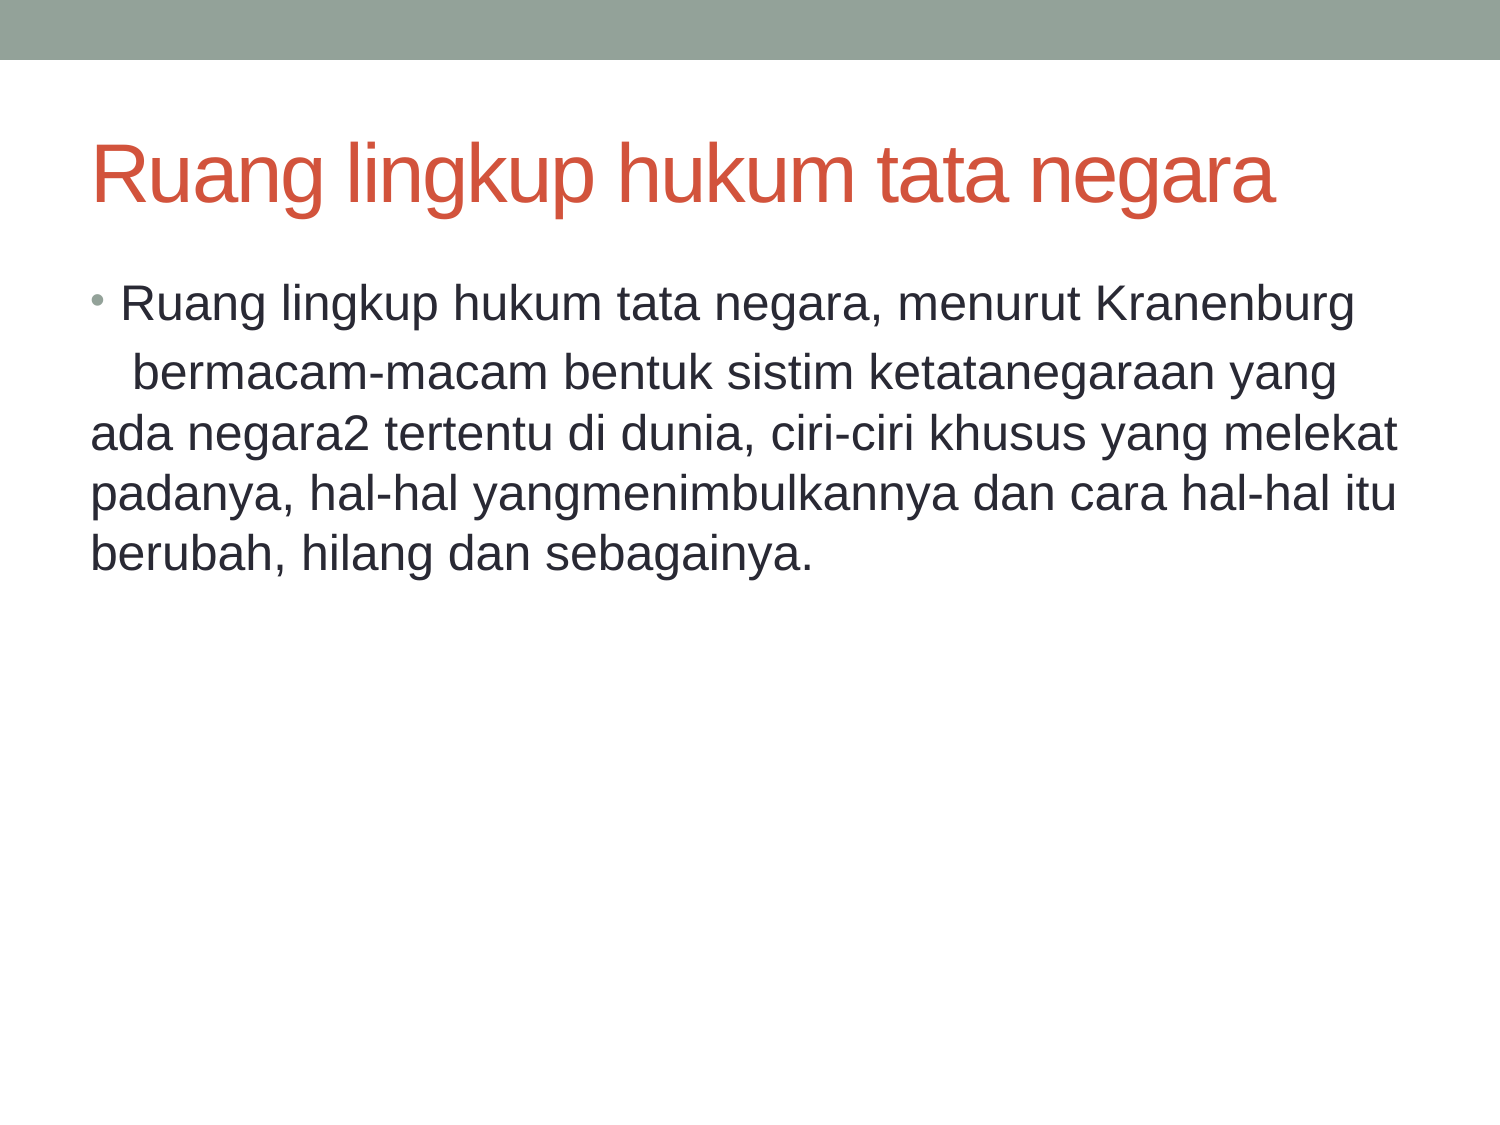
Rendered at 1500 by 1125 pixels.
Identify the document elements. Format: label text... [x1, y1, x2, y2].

list Ruang lingkup hukum tata negara, menurut Kranenburg bermacam-macam bentuk sistim ketatanegaraan yang ada negara2 tertentu di dunia, ciri-ciri khusus yang melekat padanya, hal-hal yangmenimbulkannya dan cara hal-hal itu berubah, hilang dan sebagainya. [75, 262, 1425, 1063]
title Ruang lingkup hukum tata negara [75, 87, 1425, 250]
